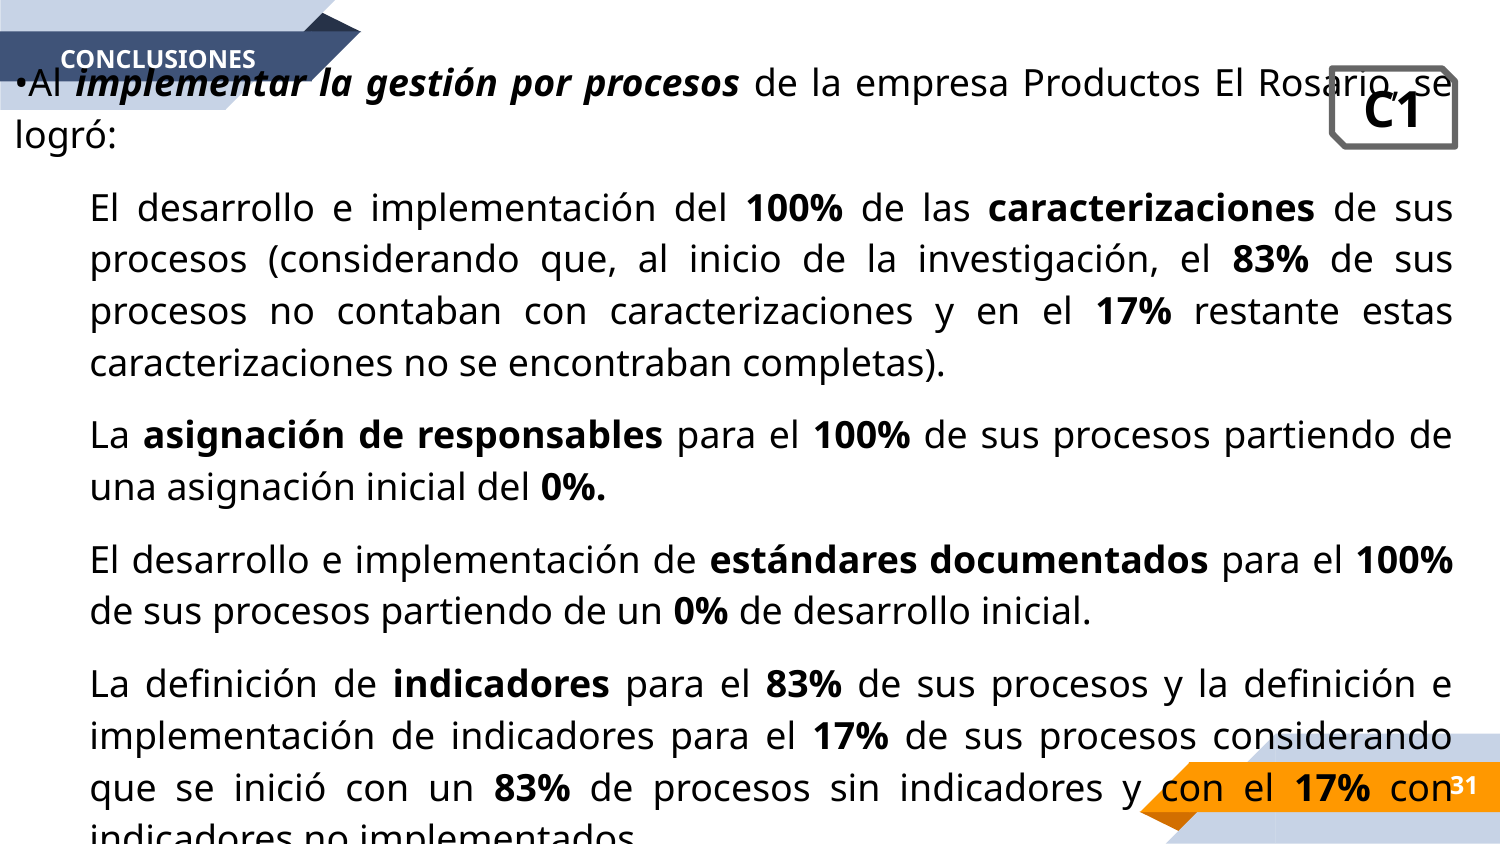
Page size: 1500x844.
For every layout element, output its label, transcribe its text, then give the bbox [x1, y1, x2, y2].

text_box C1 [1332, 68, 1456, 147]
slide_number 31 [1249, 760, 1494, 813]
list •Al implementar la gestión por procesos de la empresa Productos El Rosario, se logró: El desarrollo e implementación del 100% de las caracterizaciones de sus procesos (considerando que, al inicio de la investigación, el 83% de sus procesos no contaban con caracterizaciones y en el 17% restante estas caracterizaciones no se encontraban completas). La asignación de responsables para el 100% de sus procesos partiendo de una asignación inicial del 0%. El desarrollo e implementación de estándares documentados para el 100% de sus procesos partiendo de un 0% de desarrollo inicial. La definición de indicadores para el 83% de sus procesos y la definición e implementación de indicadores para el 17% de sus procesos considerando que se inició con un 83% de procesos sin indicadores y con el 17% con indicadores no implementados. [0, 109, 1469, 804]
title CONCLUSIONES [0, 14, 317, 102]
